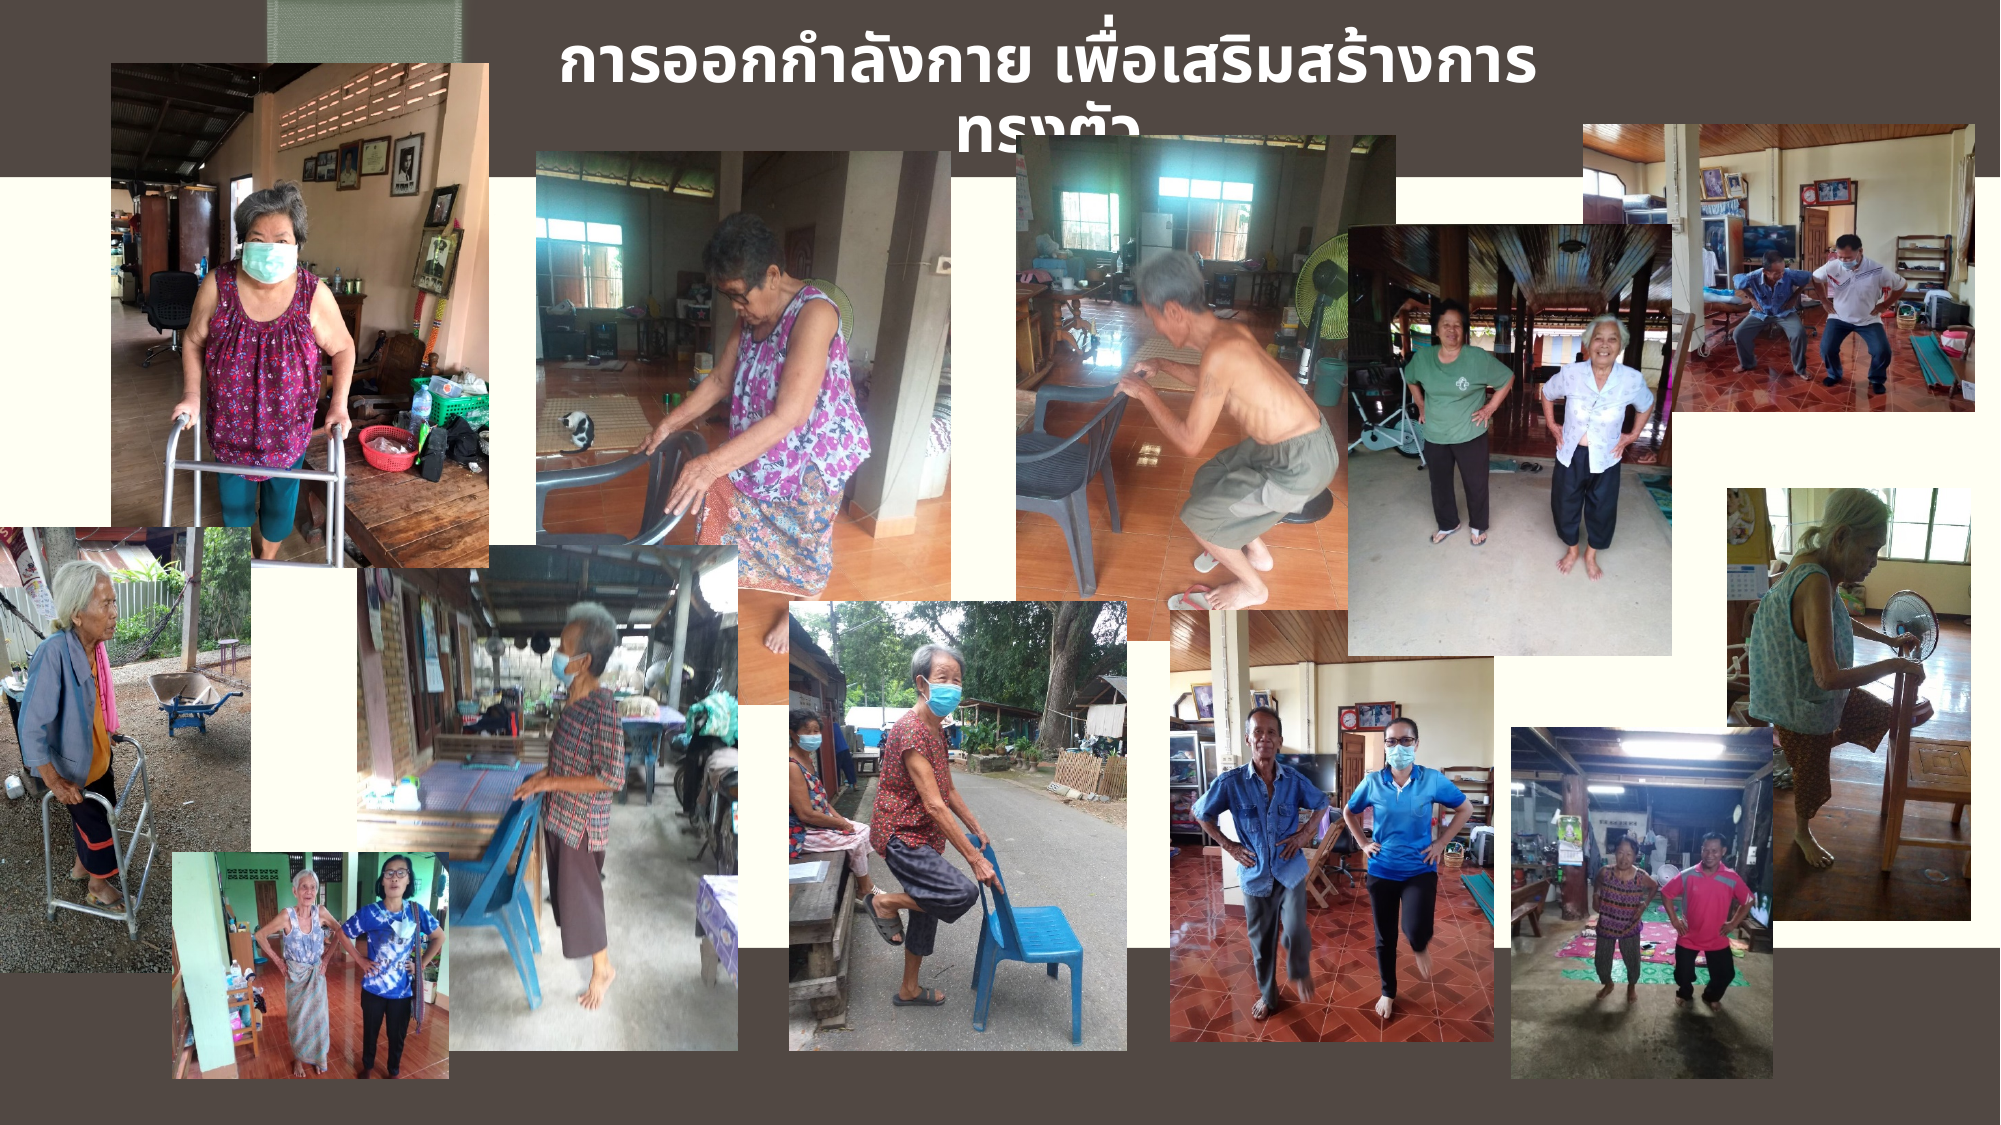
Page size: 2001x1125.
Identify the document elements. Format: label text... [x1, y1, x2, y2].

title การออกกำลังกาย เพื่อเสริมสร้างการทรงตัว [552, 17, 1546, 175]
picture [1511, 488, 1971, 1079]
picture [0, 63, 1976, 1079]
